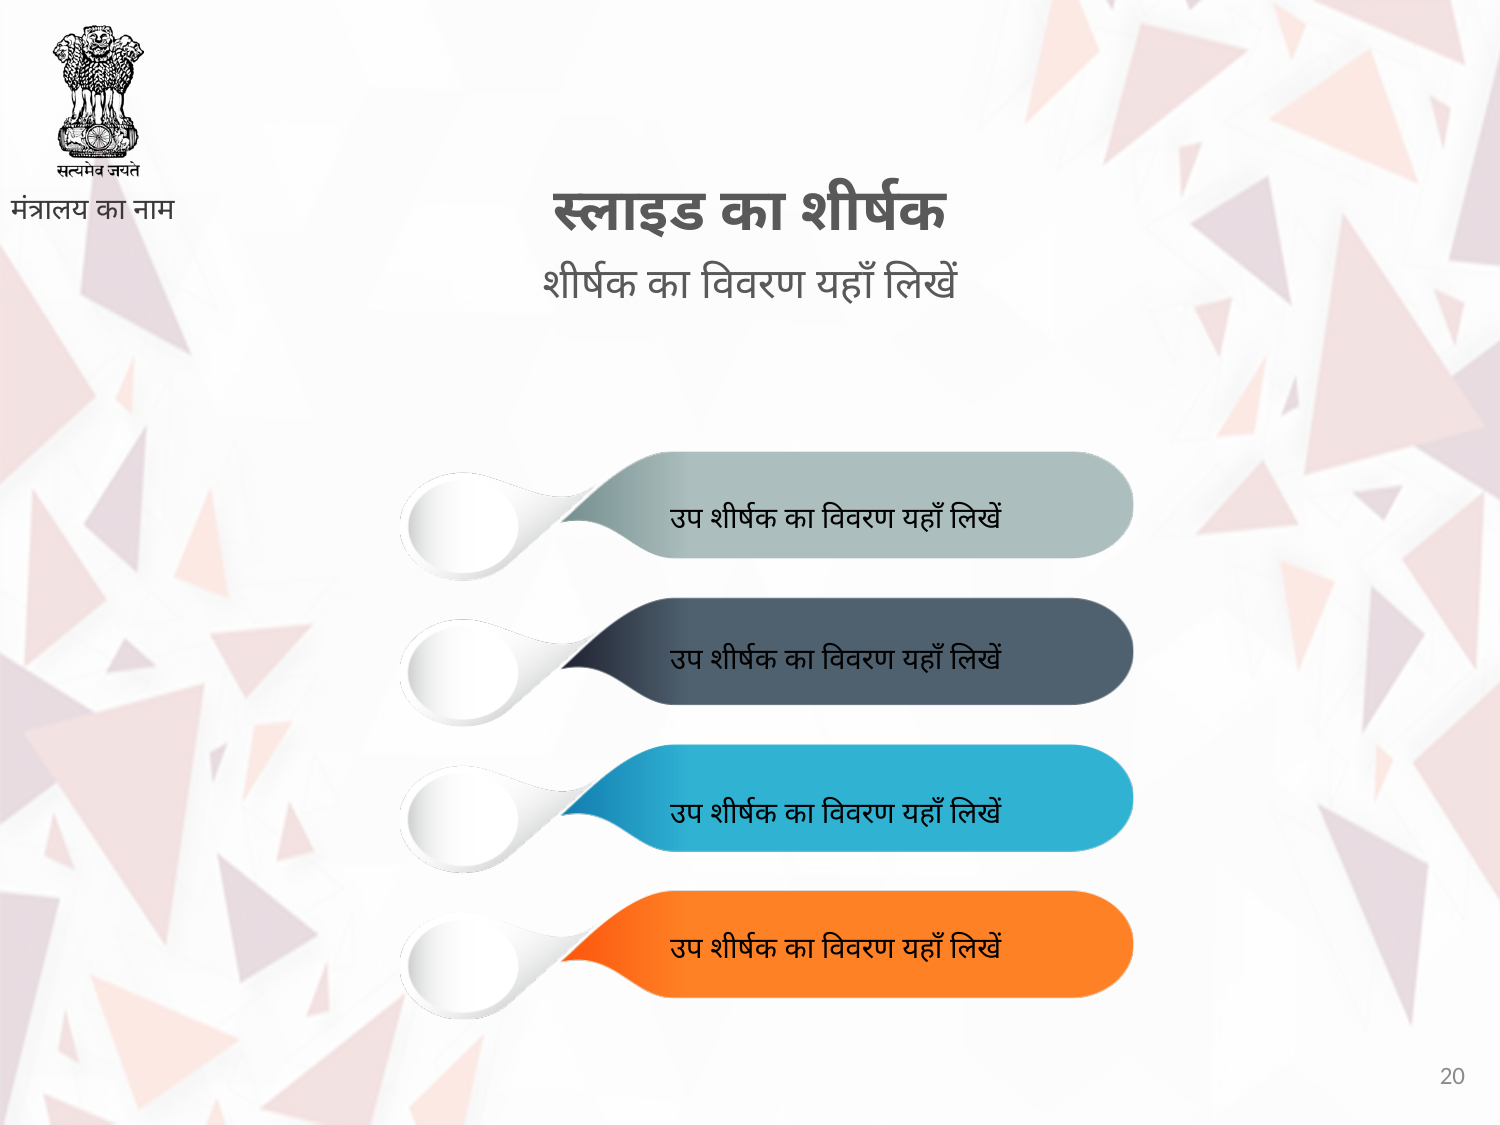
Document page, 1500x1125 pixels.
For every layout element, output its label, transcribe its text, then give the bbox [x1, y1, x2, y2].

list शीर्षक का विवरण यहाँ लिखें [219, 255, 1281, 350]
slide_number 20 [1142, 1044, 1481, 1105]
picture [294, 376, 1211, 1095]
list स्लाइड का शीर्षक [278, 172, 1222, 244]
picture [51, 23, 144, 179]
